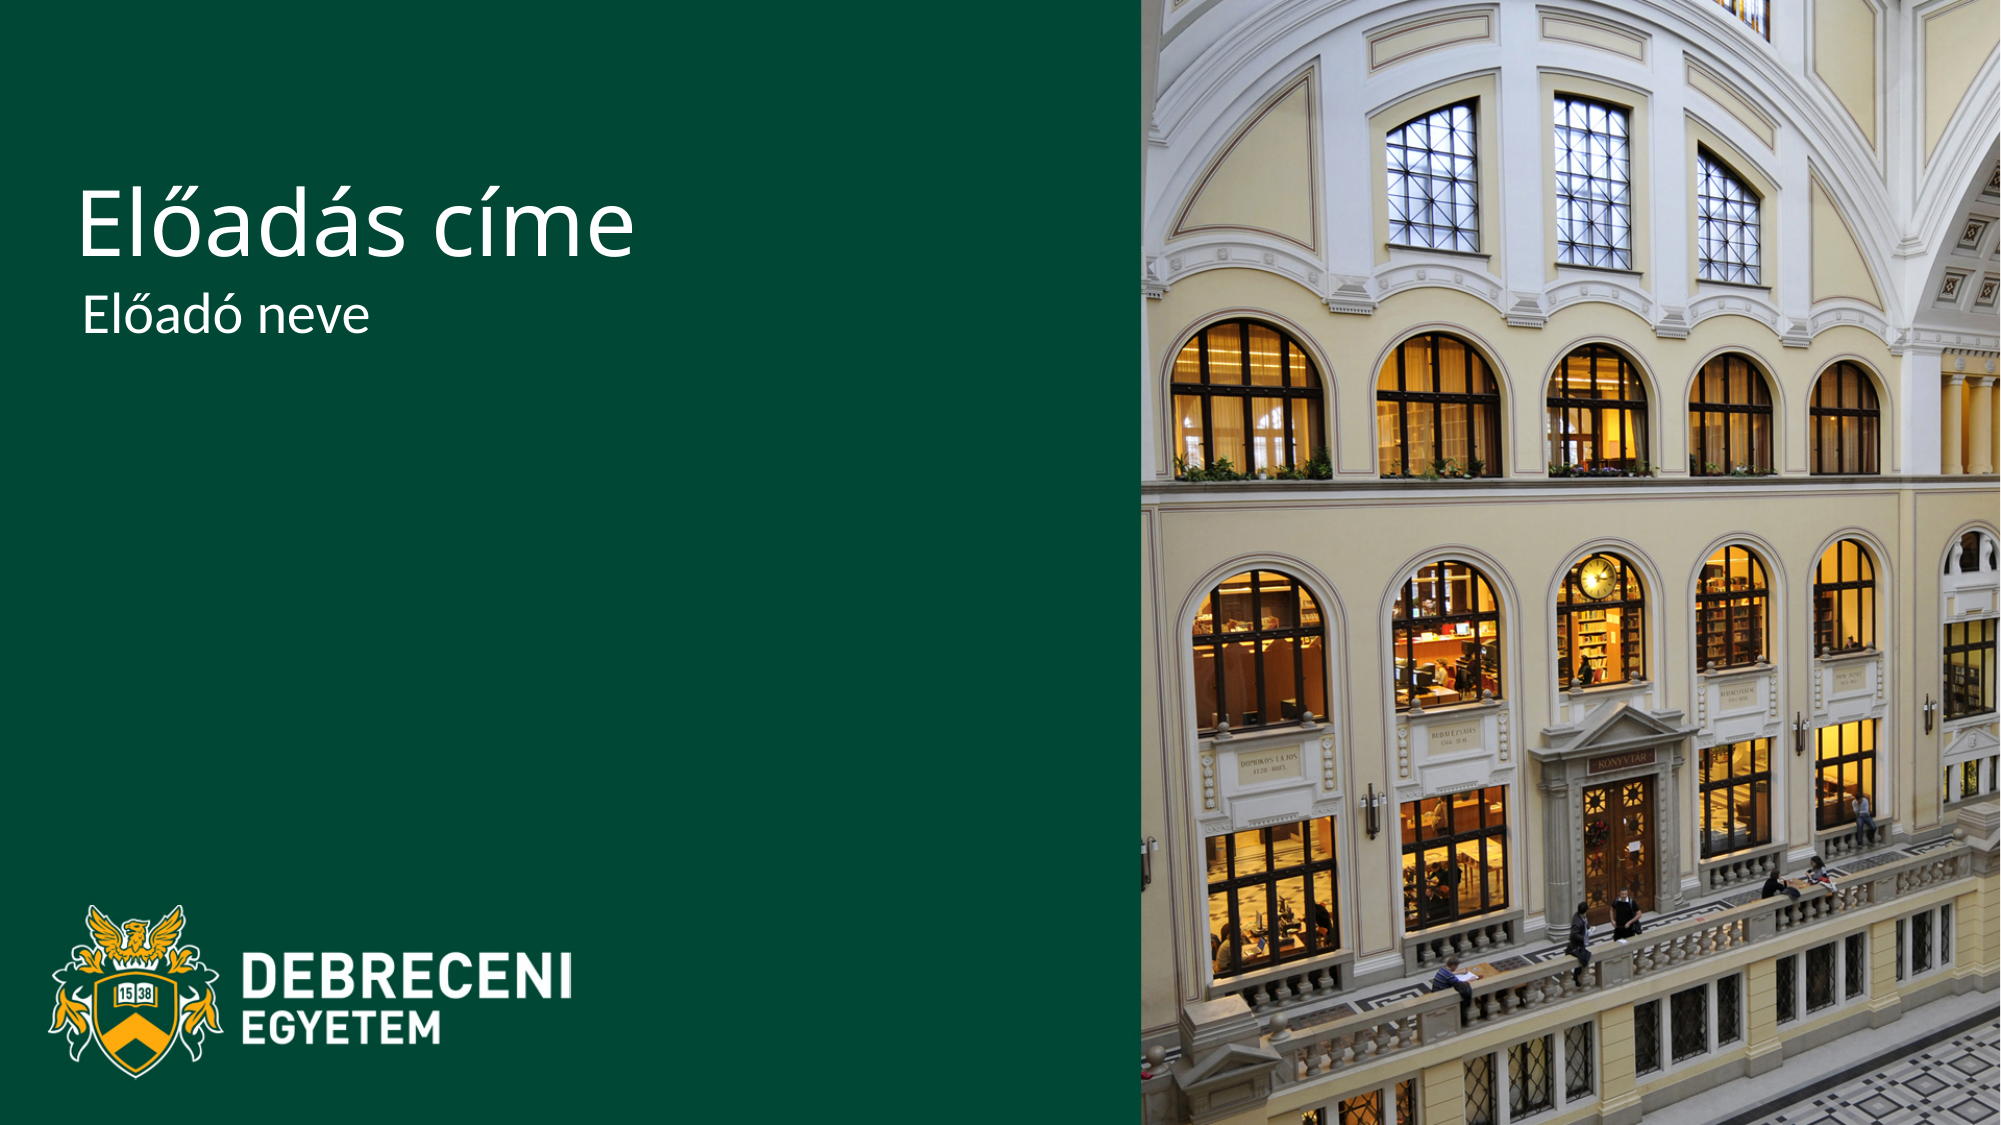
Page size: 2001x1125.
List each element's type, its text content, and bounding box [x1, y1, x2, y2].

picture [0, 0, 2001, 1125]
title Előadás címe [59, 86, 993, 284]
subtitle Előadó neve [66, 276, 681, 383]
